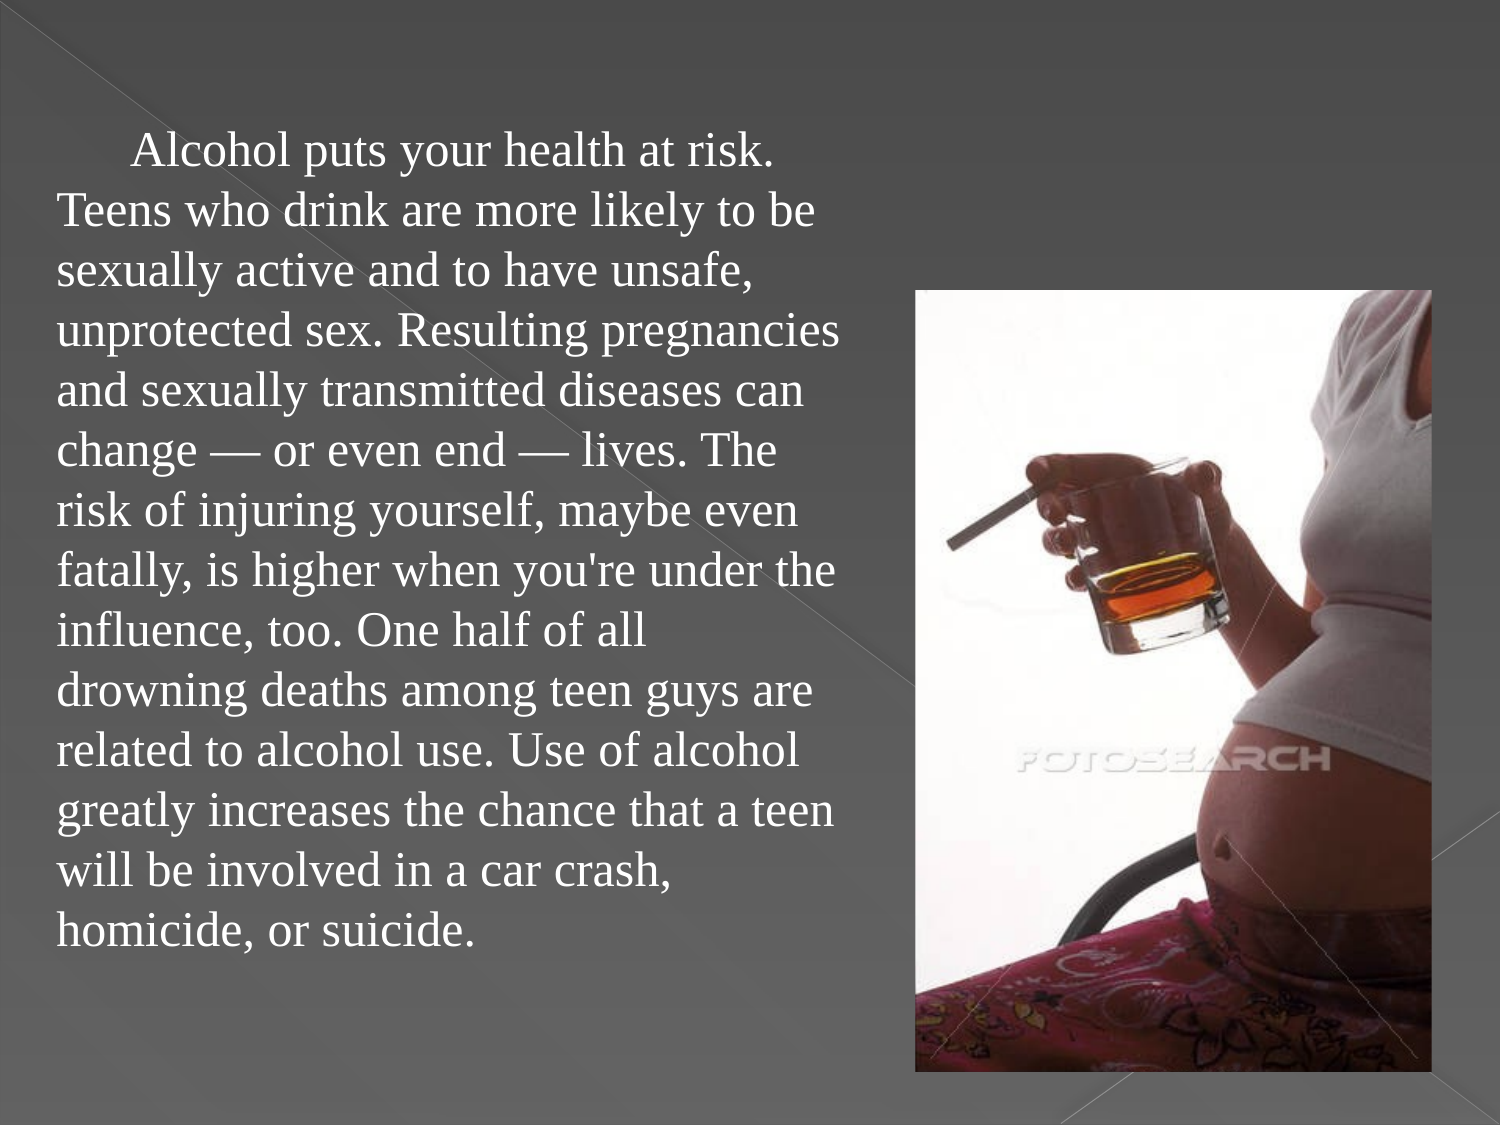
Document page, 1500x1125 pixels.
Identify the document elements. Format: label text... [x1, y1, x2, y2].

picture [915, 290, 1432, 1072]
text_box Alcohol puts your health at risk. Teens who drink are more likely to be sexually active and to have unsafe, unprotected sex. Resulting pregnancies and sexually transmitted diseases can change — or even end — lives. The risk of injuring yourself, maybe even fatally, is higher when you're under the influence, too. One half of all drowning deaths among teen guys are related to alcohol use. Use of alcohol greatly increases the chance that a teen will be involved in a car crash, homicide, or suicide. [41, 108, 857, 964]
